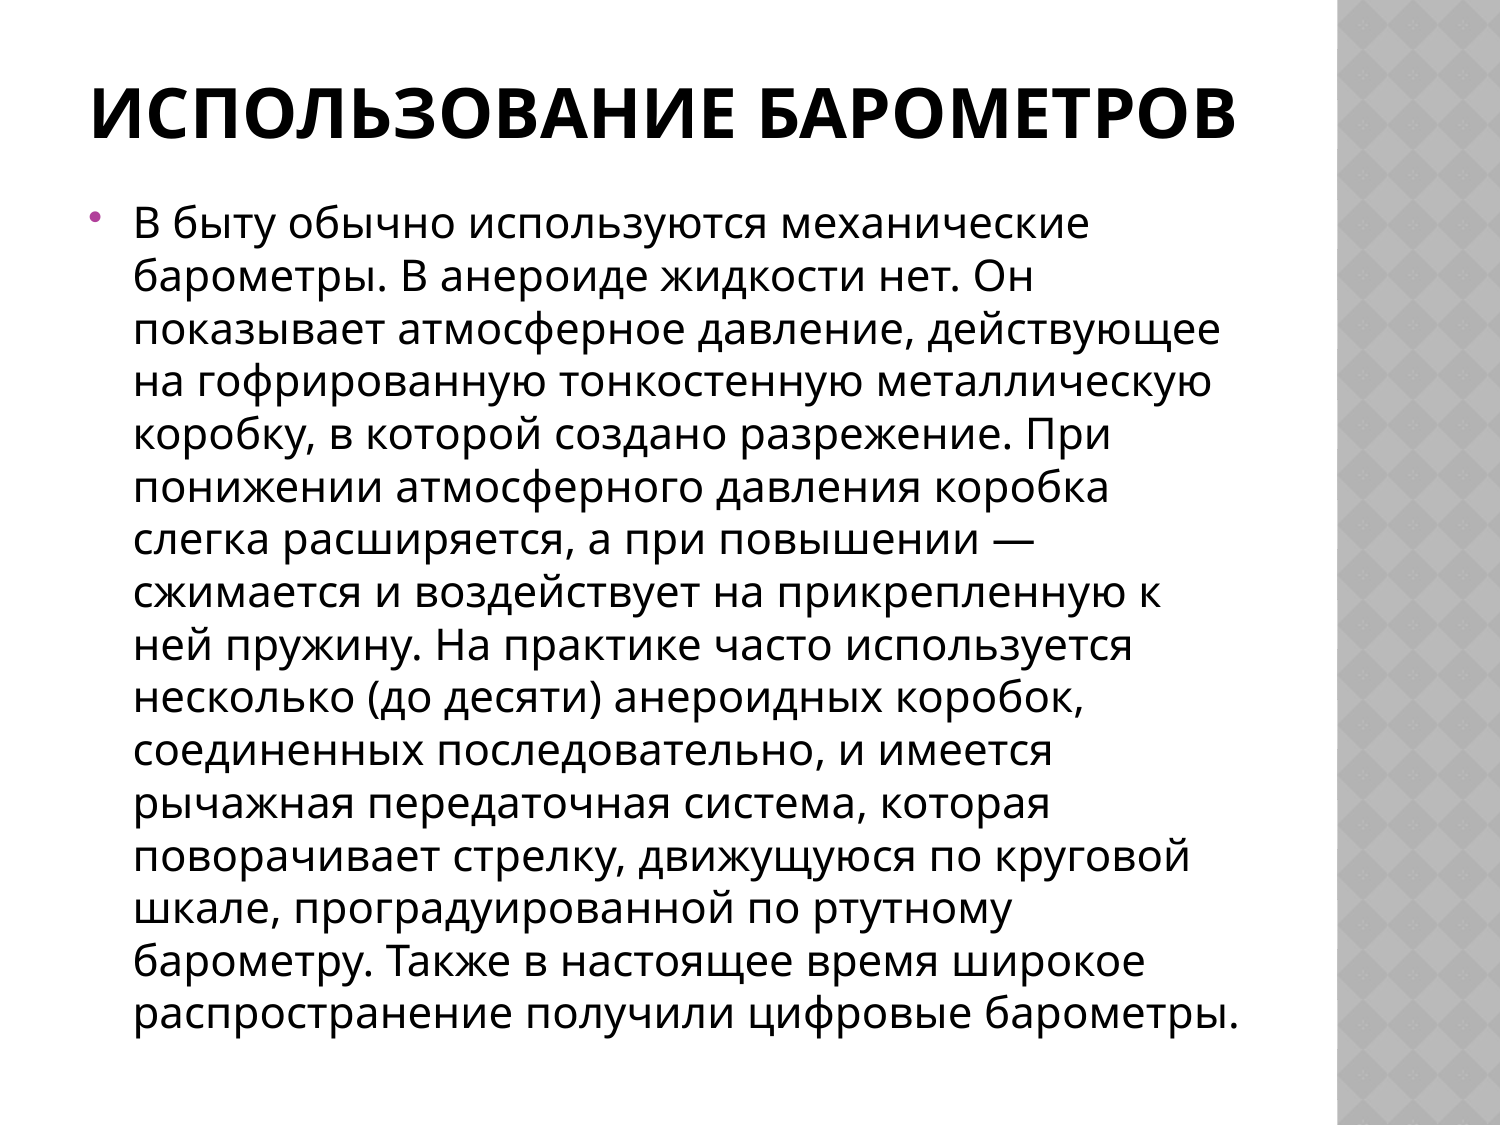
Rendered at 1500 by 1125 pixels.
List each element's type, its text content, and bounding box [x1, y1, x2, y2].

list В быту обычно используются механические барометры. В анероиде жидкости нет. Он показывает атмосферное давление, действующее на гофрированную тонкостенную металлическую коробку, в которой создано разрежение. При понижении атмосферного давления коробка слегка расширяется, а при повышении — сжимается и воздействует на прикрепленную к ней пружину. На практике часто используется несколько (до десяти) анероидных коробок, соединенных последовательно, и имеется рычажная передаточная система, которая поворачивает стрелку, движущуюся по круговой шкале, проградуированной по ртутному барометру. Также в настоящее время широкое распространение получили цифровые барометры. [75, 187, 1263, 1059]
title Использование барометров [70, 46, 1258, 153]
